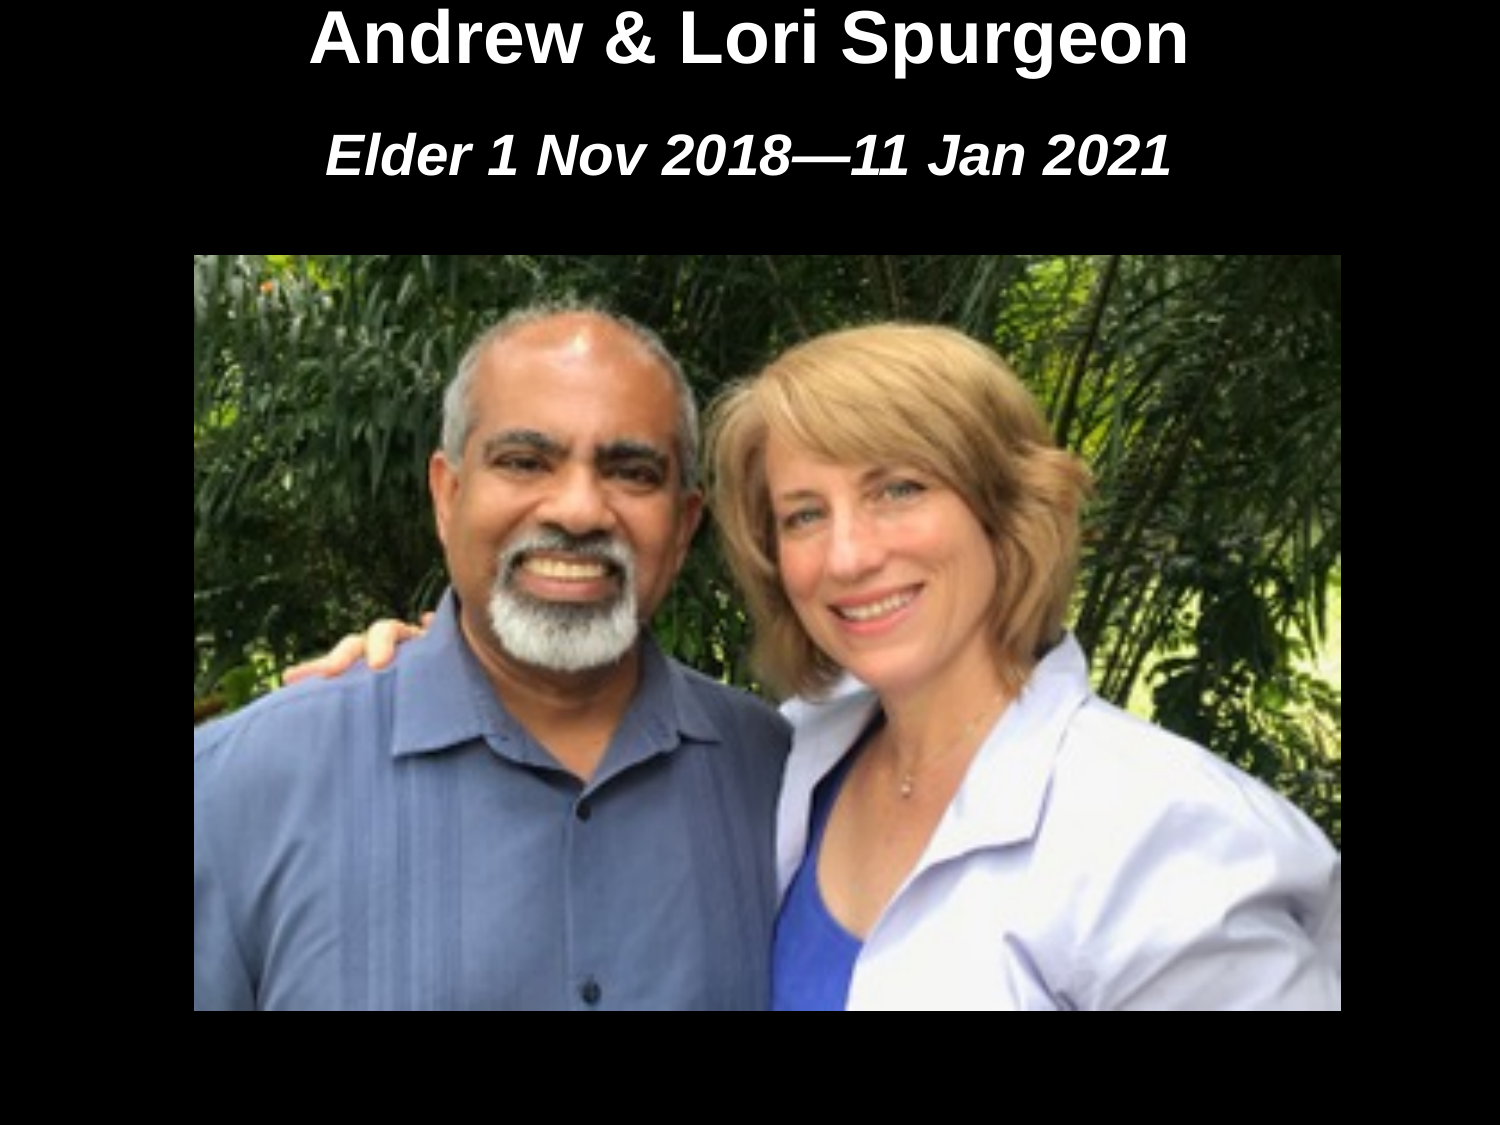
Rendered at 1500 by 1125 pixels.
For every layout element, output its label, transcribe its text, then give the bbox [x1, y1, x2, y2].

title Andrew & Lori Spurgeon [0, 0, 1500, 101]
text_box Elder 1 Nov 2018—11 Jan 2021 [0, 101, 1500, 203]
picture [194, 255, 1341, 1011]
